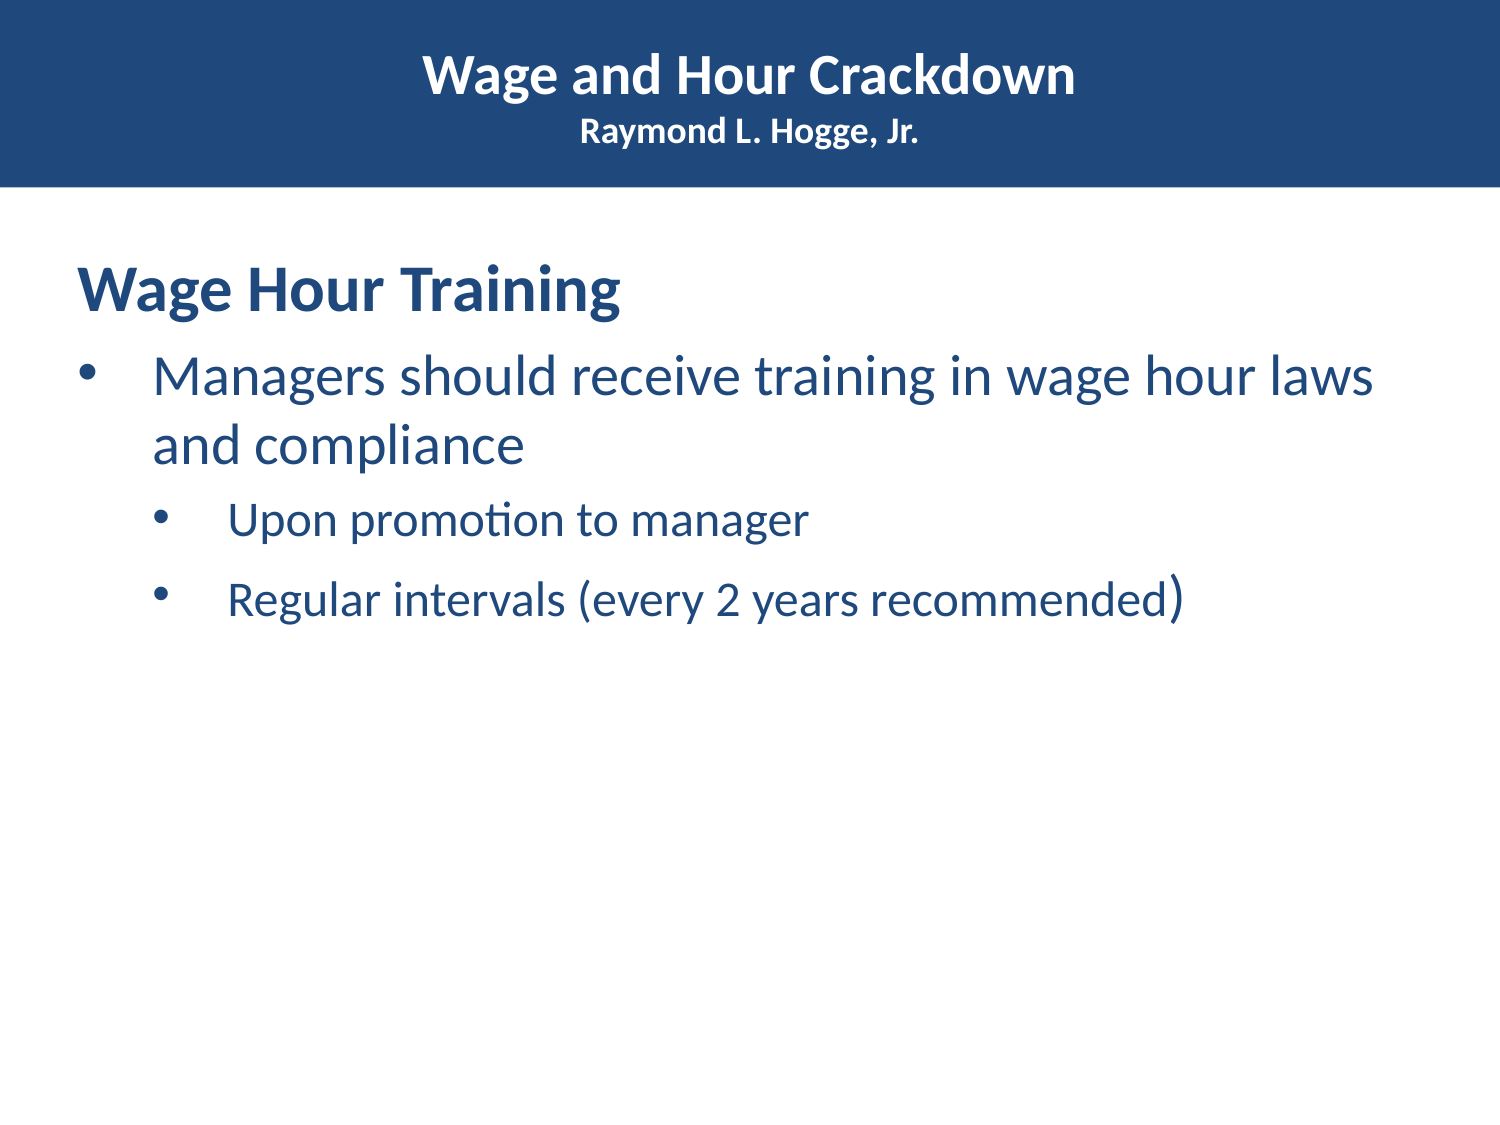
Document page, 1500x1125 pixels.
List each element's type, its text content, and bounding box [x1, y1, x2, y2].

title Wage and Hour Crackdown Raymond L. Hogge, Jr. [0, 0, 1500, 188]
subtitle Wage Hour Training Managers should receive training in wage hour laws and compliance Upon promotion to manager Regular intervals (every 2 years recommended) [62, 237, 1438, 1075]
